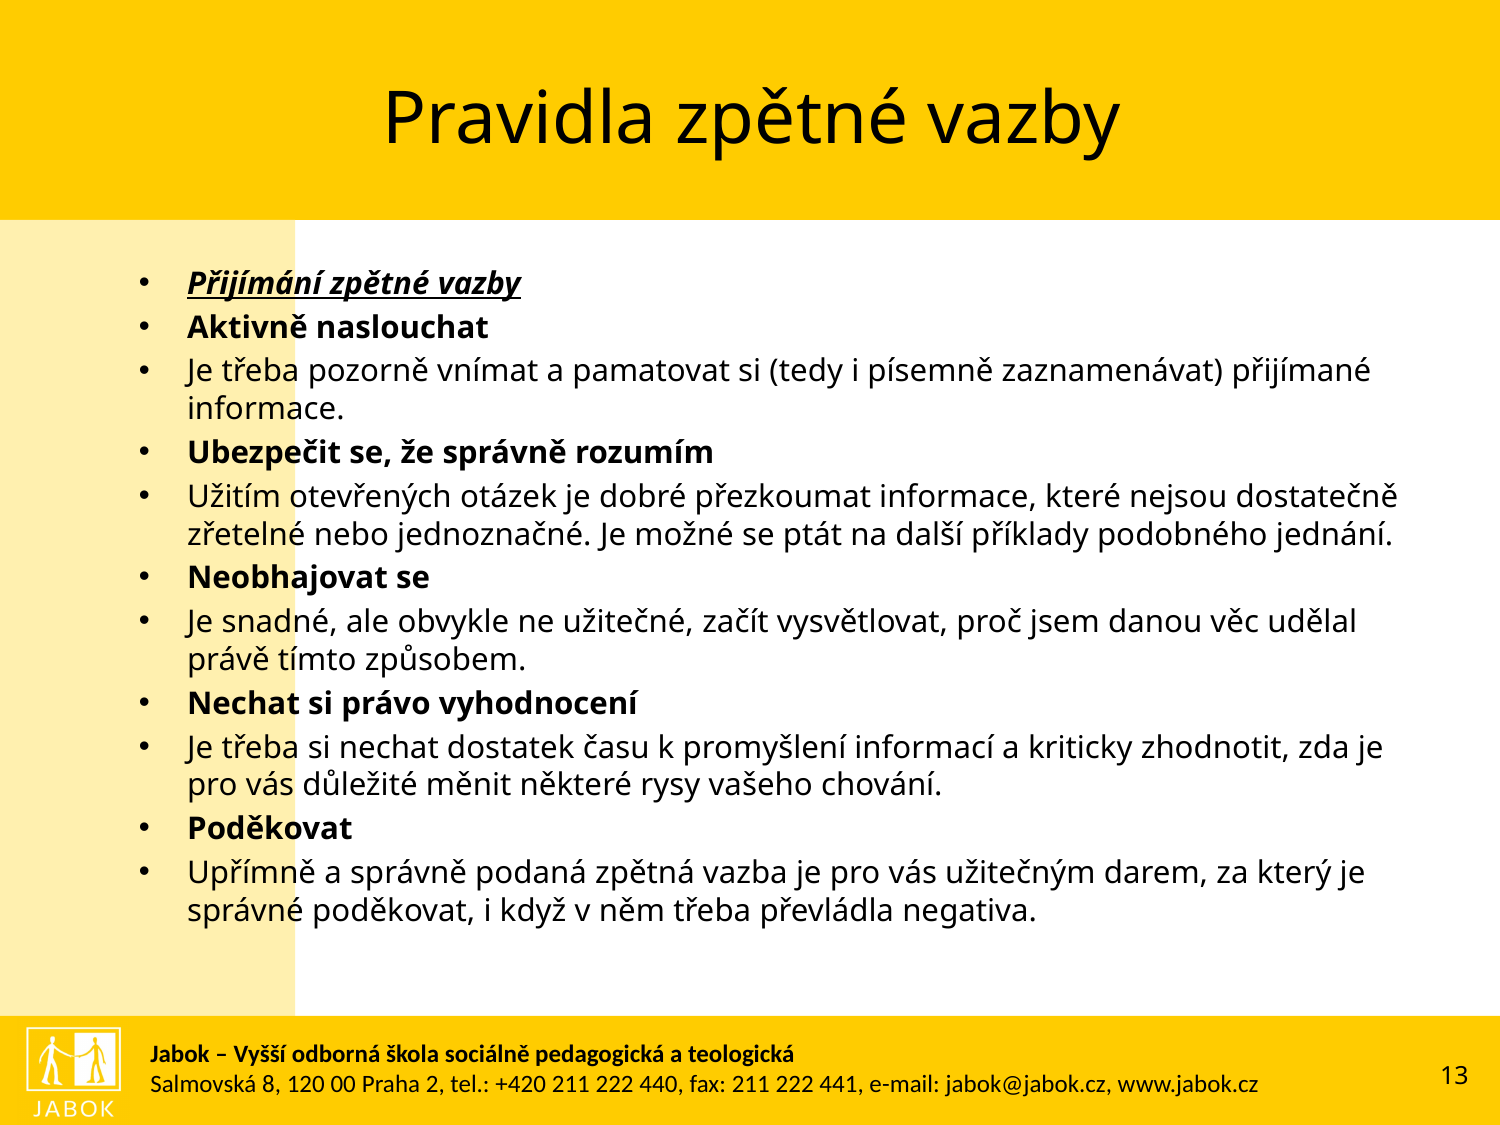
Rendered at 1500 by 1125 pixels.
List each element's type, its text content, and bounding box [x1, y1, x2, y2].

list Přijímání zpětné vazby Aktivně naslouchat Je třeba pozorně vnímat a pamatovat si (tedy i písemně zaznamenávat) přijímané informace. Ubezpečit se, že správně rozumím Užitím otevřených otázek je dobré přezkoumat informace, které nejsou dostatečně zřetelné nebo jednoznačné. Je možné se ptát na další příklady podobného jednání. Neobhajovat se Je snadné, ale obvykle ne užitečné, začít vysvětlovat, proč jsem danou věc udělal právě tímto způsobem. Nechat si právo vyhodnocení Je třeba si nechat dostatek času k promyšlení informací a kriticky zhodnotit, zda je pro vás důležité měnit některé rysy vašeho chování. Poděkovat Upřímně a správně podaná zpětná vazba je pro vás užitečným darem, za který je správné poděkovat, i když v něm třeba převládla negativa. [123, 255, 1425, 982]
title Pravidla zpětné vazby [76, 20, 1427, 209]
picture [17, 1017, 130, 1125]
footer [512, 1042, 988, 1103]
